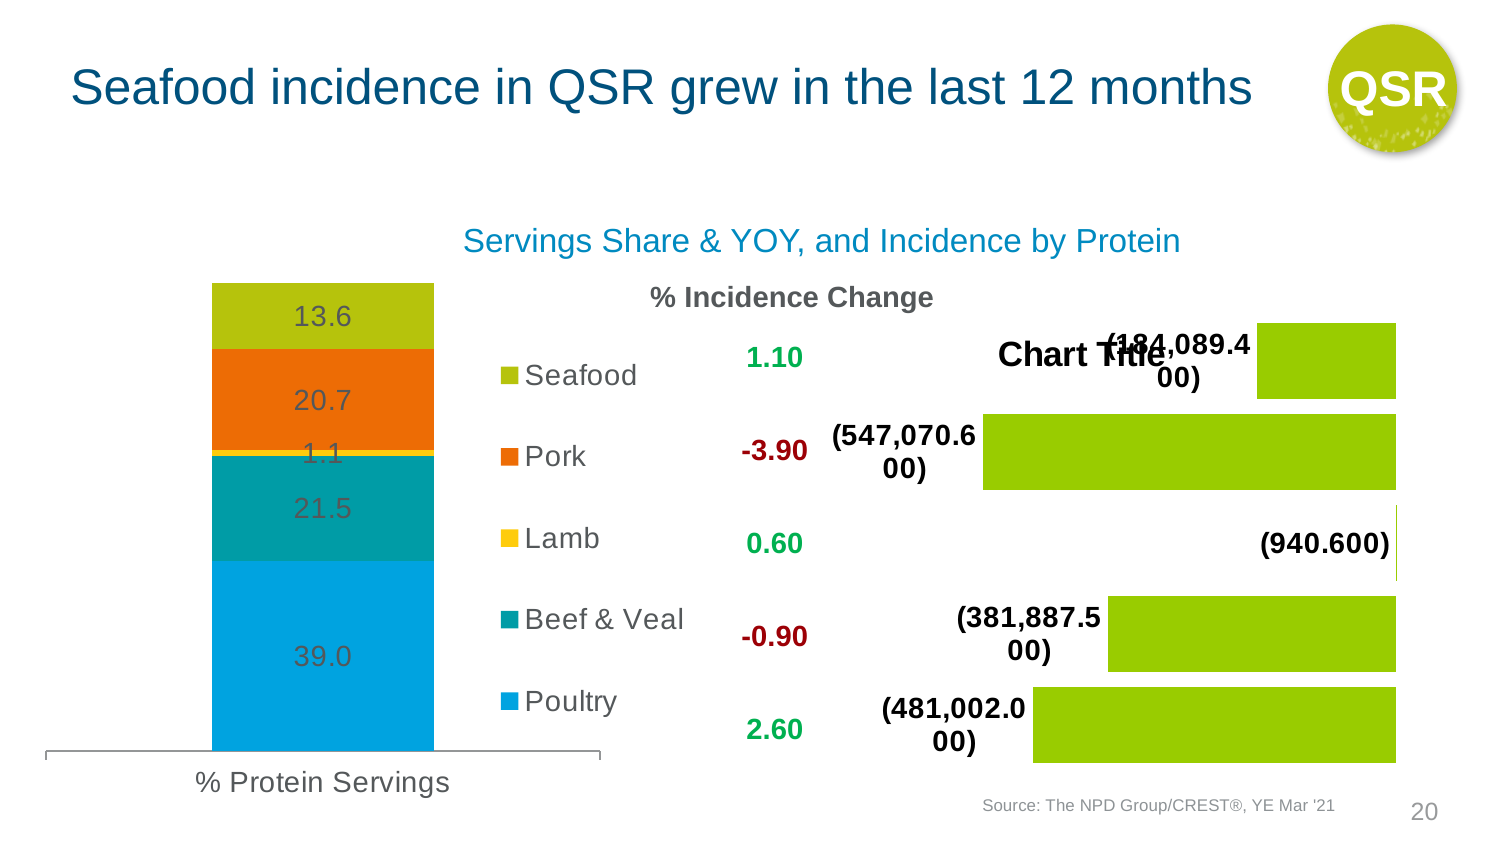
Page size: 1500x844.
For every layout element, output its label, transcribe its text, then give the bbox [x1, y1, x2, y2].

text_box % Incidence Change [779, 271, 997, 305]
list Source: The NPD Group/CREST®, YE Mar '21 [967, 802, 1408, 833]
chart [11, 242, 1432, 810]
title Seafood incidence in QSR grew in the last 12 months [55, 57, 1297, 112]
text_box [1302, 24, 1485, 153]
text_box Servings Share & YOY, and Incidence by Protein [447, 212, 1197, 267]
slide_number 20 [1364, 787, 1454, 834]
